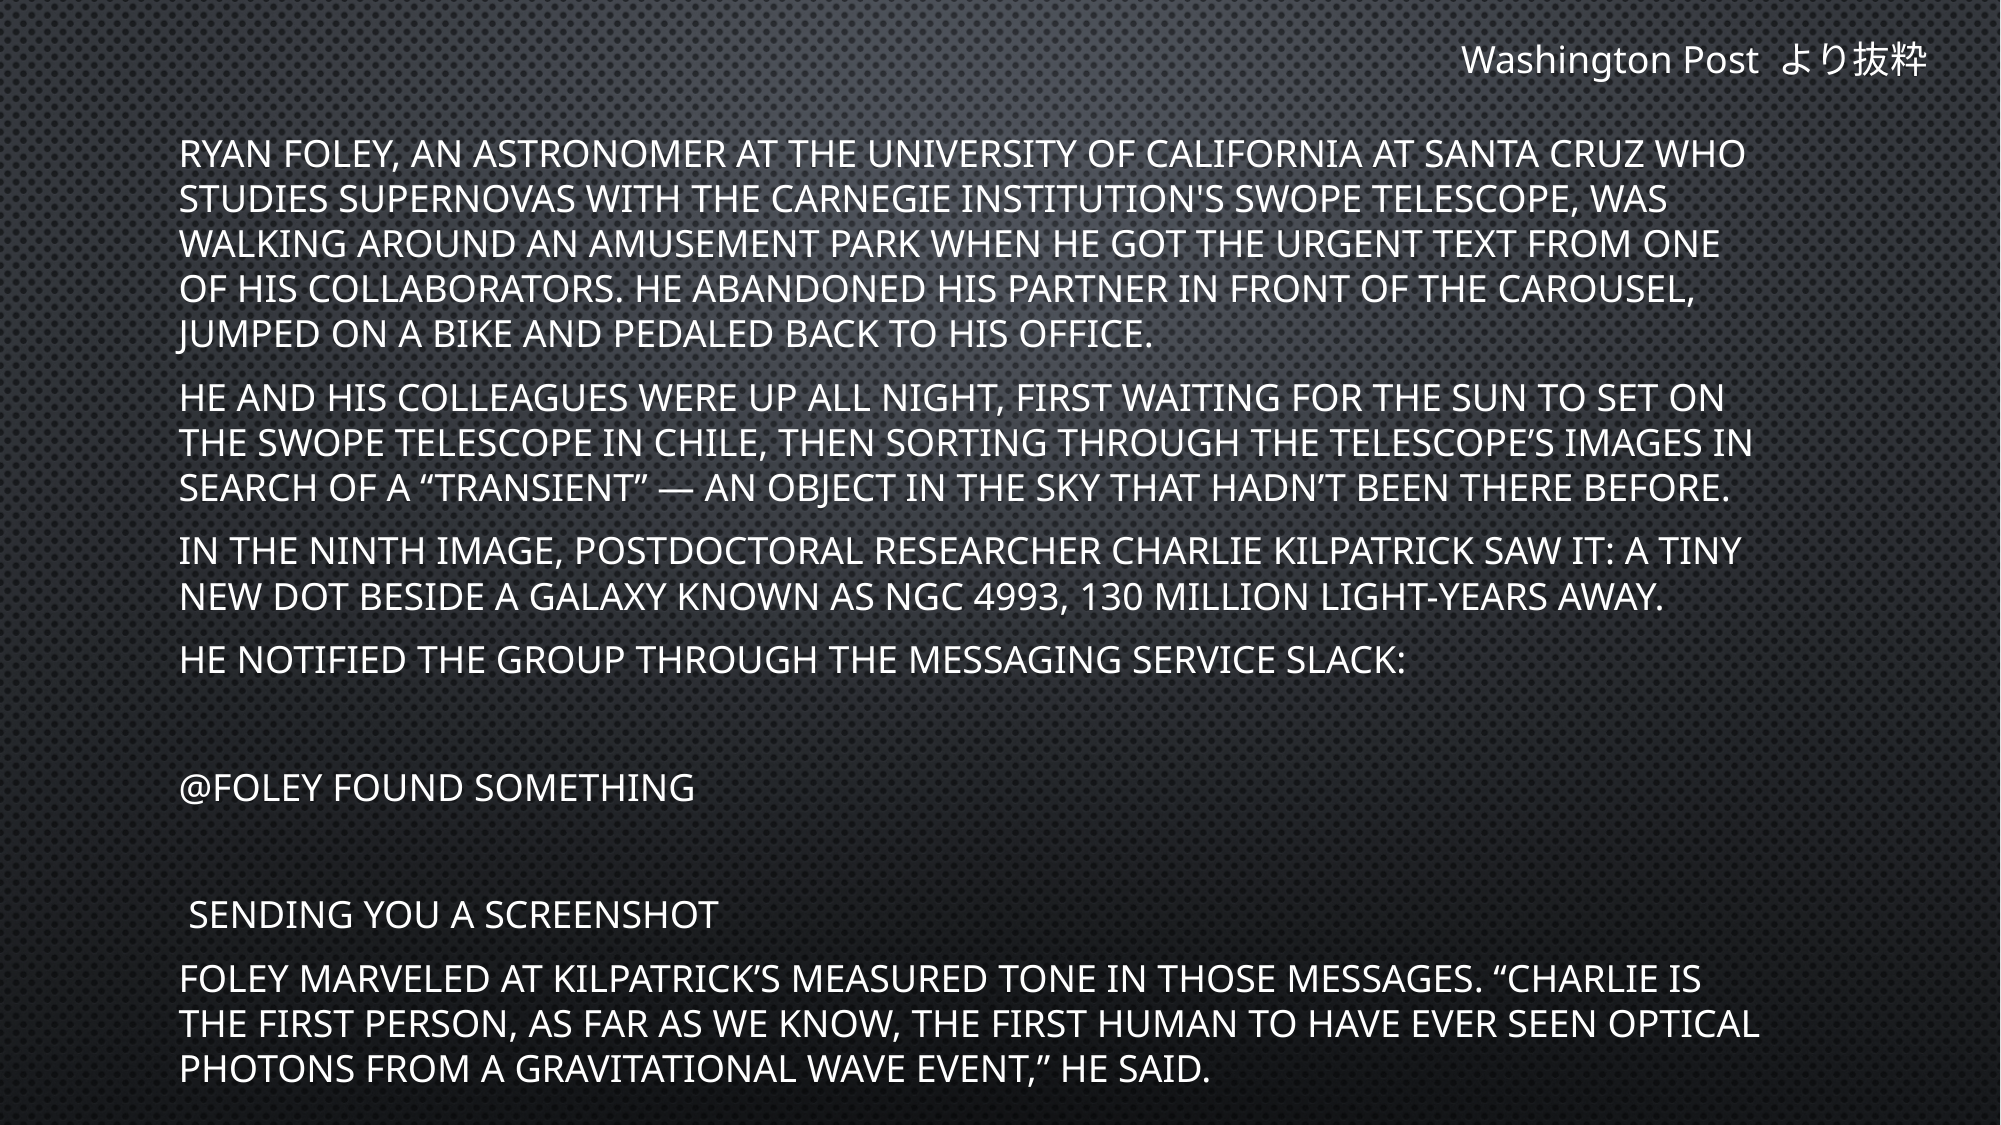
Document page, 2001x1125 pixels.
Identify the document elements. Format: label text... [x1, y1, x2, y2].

list Ryan Foley, an astronomer at the University of California at Santa Cruz who studies supernovas with the Carnegie Institution's Swope telescope, was walking around an amusement park when he got the urgent text from one of his collaborators. He abandoned his partner in front of the carousel, jumped on a bike and pedaled back to his office. He and his colleagues were up all night, first waiting for the sun to set on the Swope telescope in Chile, then sorting through the telescope’s images in search of a “transient” — an object in the sky that hadn’t been there before. In the ninth image, postdoctoral researcher Charlie Kilpatrick saw it: a tiny new dot beside a galaxy known as NGC 4993, 130 million light-years away. He notified the group through the messaging service Slack: @foley found something sending you a screenshot Foley marveled at Kilpatrick’s measured tone in those messages. “Charlie is the first person, as far as we know, the first human to have ever seen optical photons from a gravitational wave event,” he said. [163, 122, 1789, 1109]
text_box Washington Post より抜粋 [1446, 29, 1943, 89]
